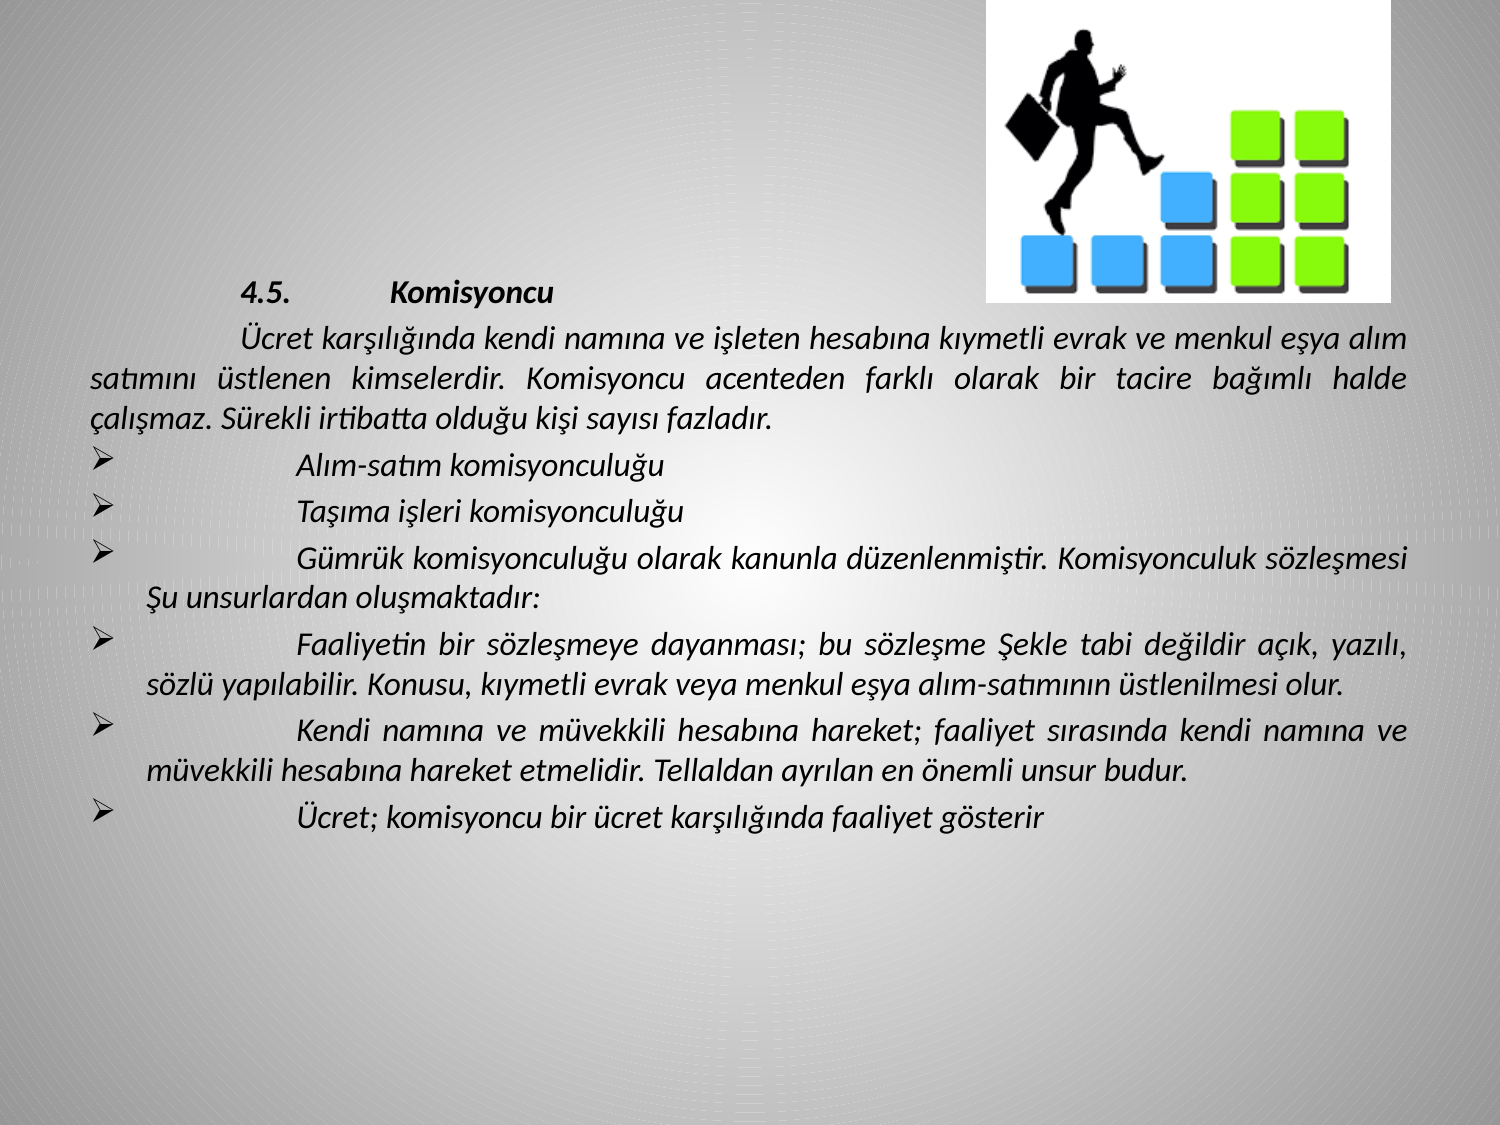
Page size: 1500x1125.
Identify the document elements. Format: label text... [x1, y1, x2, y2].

picture [985, 0, 1392, 304]
list 4.5. Komisyoncu Ücret karşılığında kendi namına ve işleten hesabına kıymetli evrak ve menkul eşya alım satımını üstlenen kimselerdir. Komisyoncu acenteden farklı olarak bir tacire bağımlı halde çalışmaz. Sürekli irtibatta olduğu kişi sayısı fazladır. Alım-satım komisyonculuğu Taşıma işleri komisyonculuğu Gümrük komisyonculuğu olarak kanunla düzenlenmiştir. Komisyonculuk sözleşmesi Şu unsurlardan oluşmaktadır: Faaliyetin bir sözleşmeye dayanması; bu sözleşme Şekle tabi değildir açık, yazılı, sözlü yapılabilir. Konusu, kıymetli evrak veya menkul eşya alım-satımının üstlenilmesi olur. Kendi namına ve müvekkili hesabına hareket; faaliyet sırasında kendi namına ve müvekkili hesabına hareket etmelidir. Tellaldan ayrılan en önemli unsur budur. Ücret; komisyoncu bir ücret karşılığında faaliyet gösterir [75, 262, 1425, 1005]
